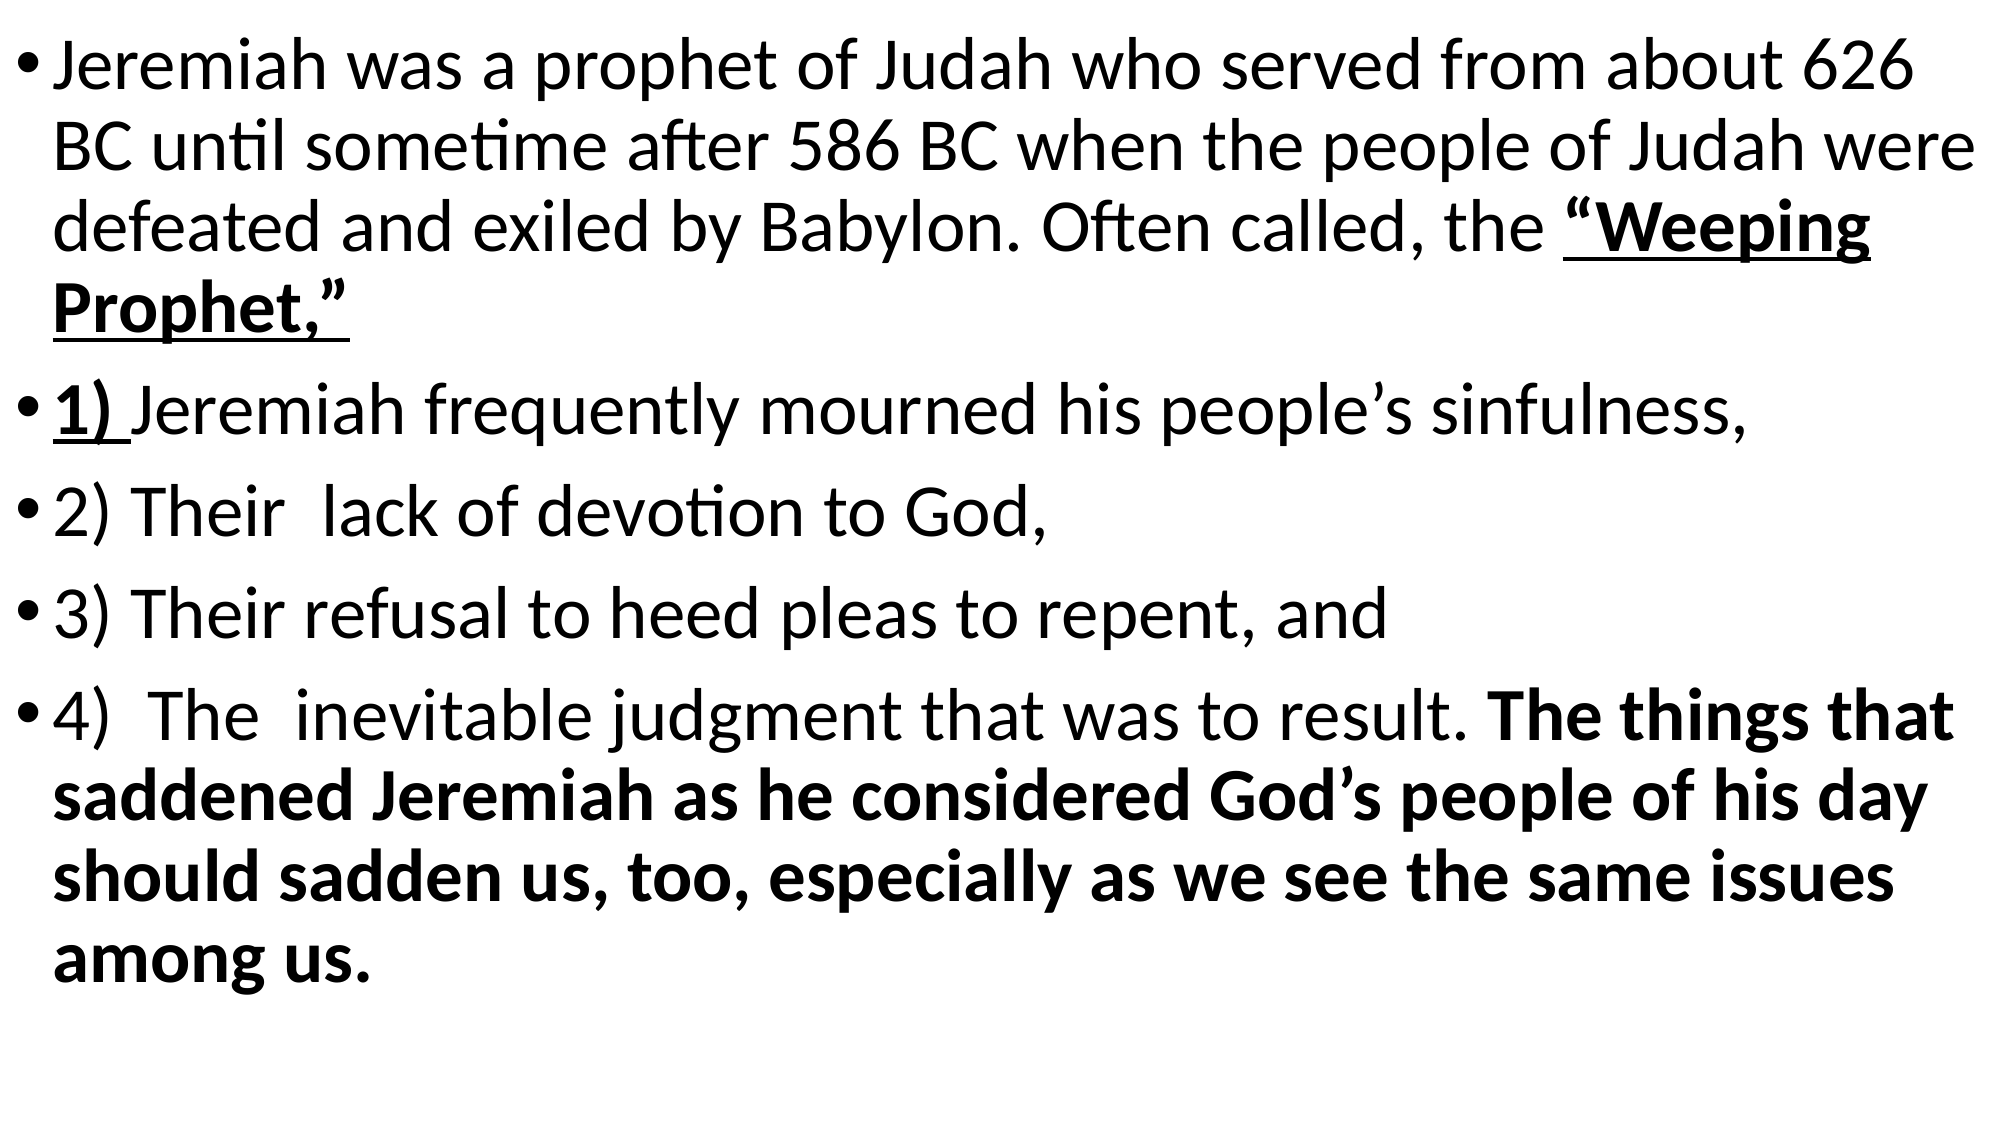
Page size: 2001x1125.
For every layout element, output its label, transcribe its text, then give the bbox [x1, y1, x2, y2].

list Jeremiah was a prophet of Judah who served from about 626 BC until sometime after 586 BC when the people of Judah were defeated and exiled by Babylon. Often called, the “Weeping Prophet,” 1) Jeremiah frequently mourned his people’s sinfulness, 2) Their lack of devotion to God, 3) Their refusal to heed pleas to repent, and 4) The inevitable judgment that was to result. The things that saddened Jeremiah as he considered God’s people of his day should sadden us, too, especially as we see the same issues among us. [0, 17, 2000, 1052]
